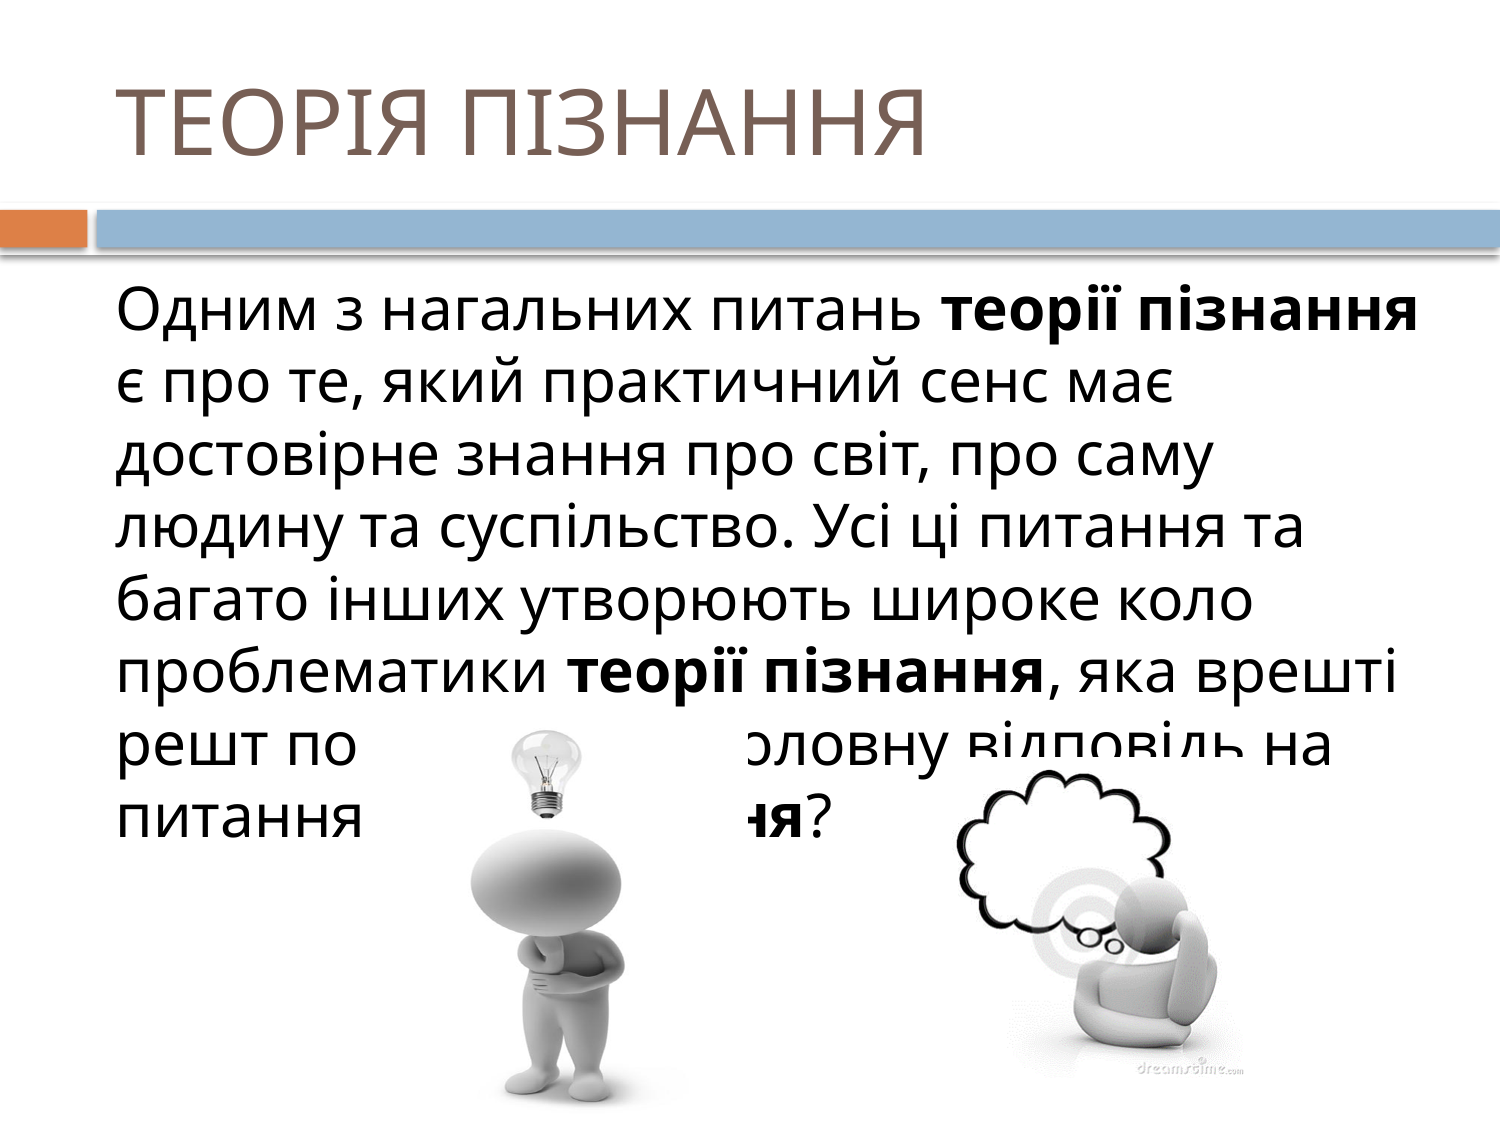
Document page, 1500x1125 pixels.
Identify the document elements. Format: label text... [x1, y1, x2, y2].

picture [939, 756, 1246, 1078]
list Одним з нагальних питань теорії пізнання є про те, який практичний сенс має достовірне знання про світ, про саму людину та суспільство. Усі ці питання та багато інших утворюють широке коло проблематики теорії пізнання, яка врешті решт повинна дати головну відповідь на питання – що є знання? [100, 262, 1439, 1001]
title ТЕОРІЯ ПІЗНАННЯ [100, 37, 1439, 201]
picture [359, 711, 748, 1123]
